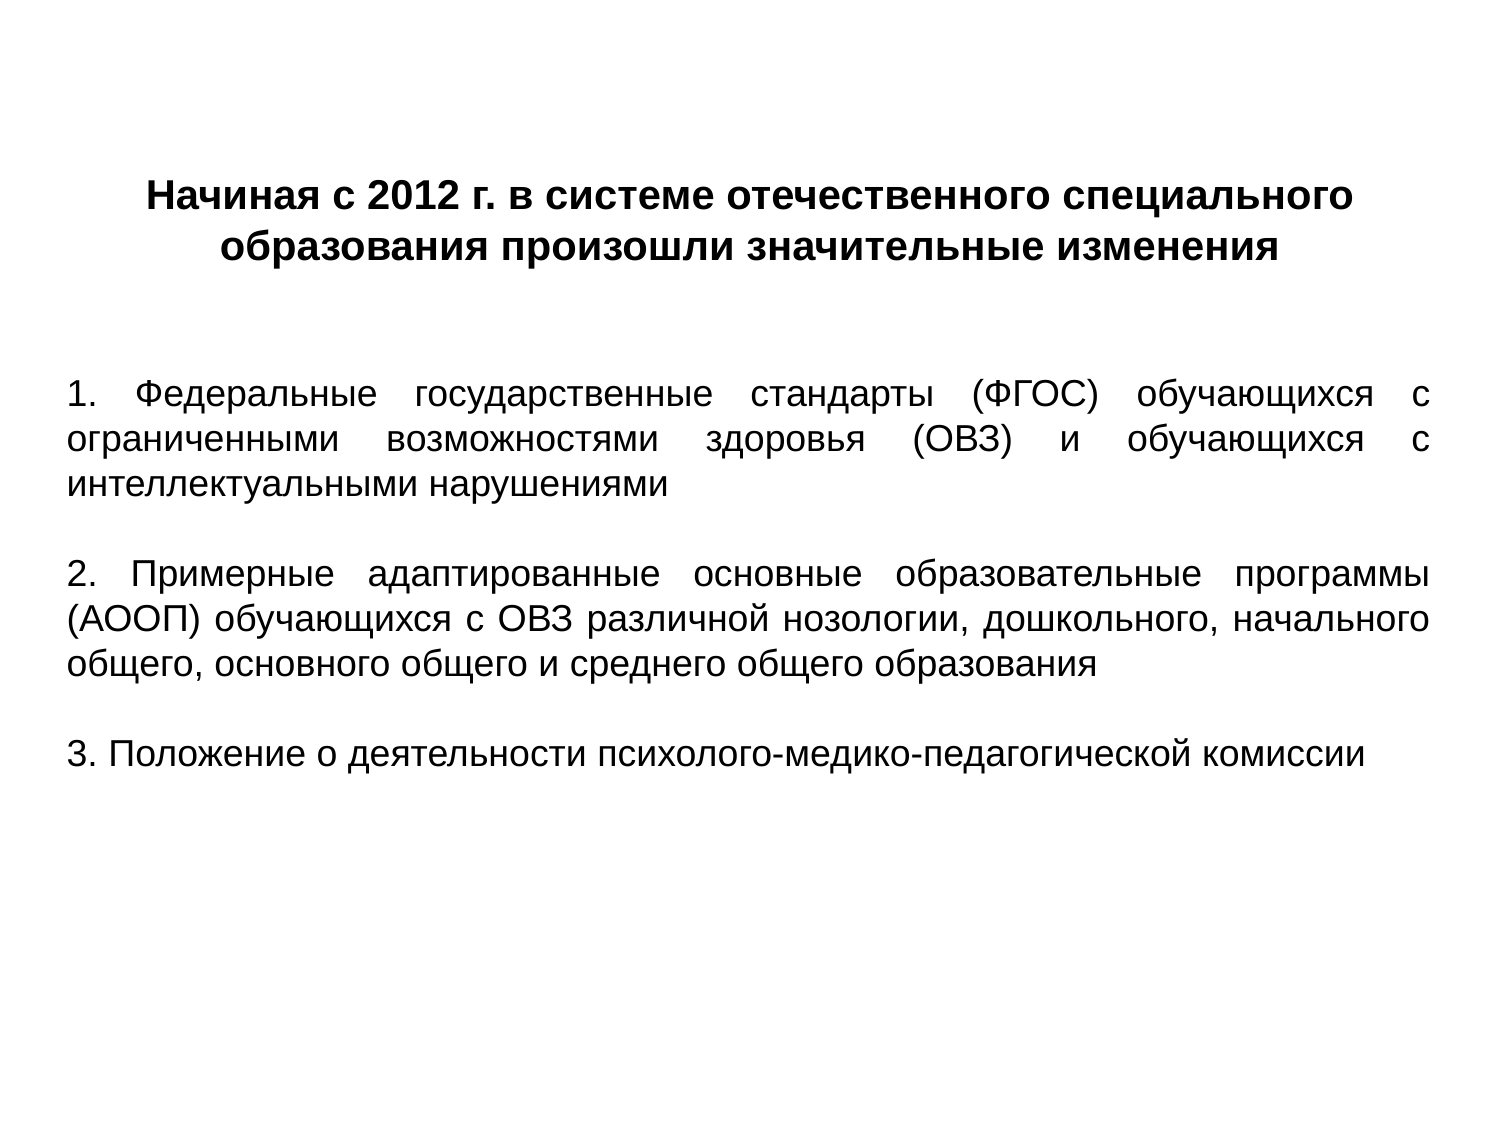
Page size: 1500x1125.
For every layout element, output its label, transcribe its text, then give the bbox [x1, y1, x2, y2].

text_box 1. Федеральные государственные стандарты (ФГОС) обучающихся с ограниченными возможностями здоровья (ОВЗ) и обучающихся с интеллектуальными нарушениями 2. Примерные адаптированные основные образовательные программы (АООП) обучающихся с ОВЗ различной нозологии, дошкольного, начального общего, основного общего и среднего общего образования 3. Положение о деятельности психолого-медико-педагогической комиссии [51, 361, 1446, 782]
text_box Начиная с 2012 г. в системе отечественного специального образования произошли значительные изменения [53, 160, 1447, 276]
